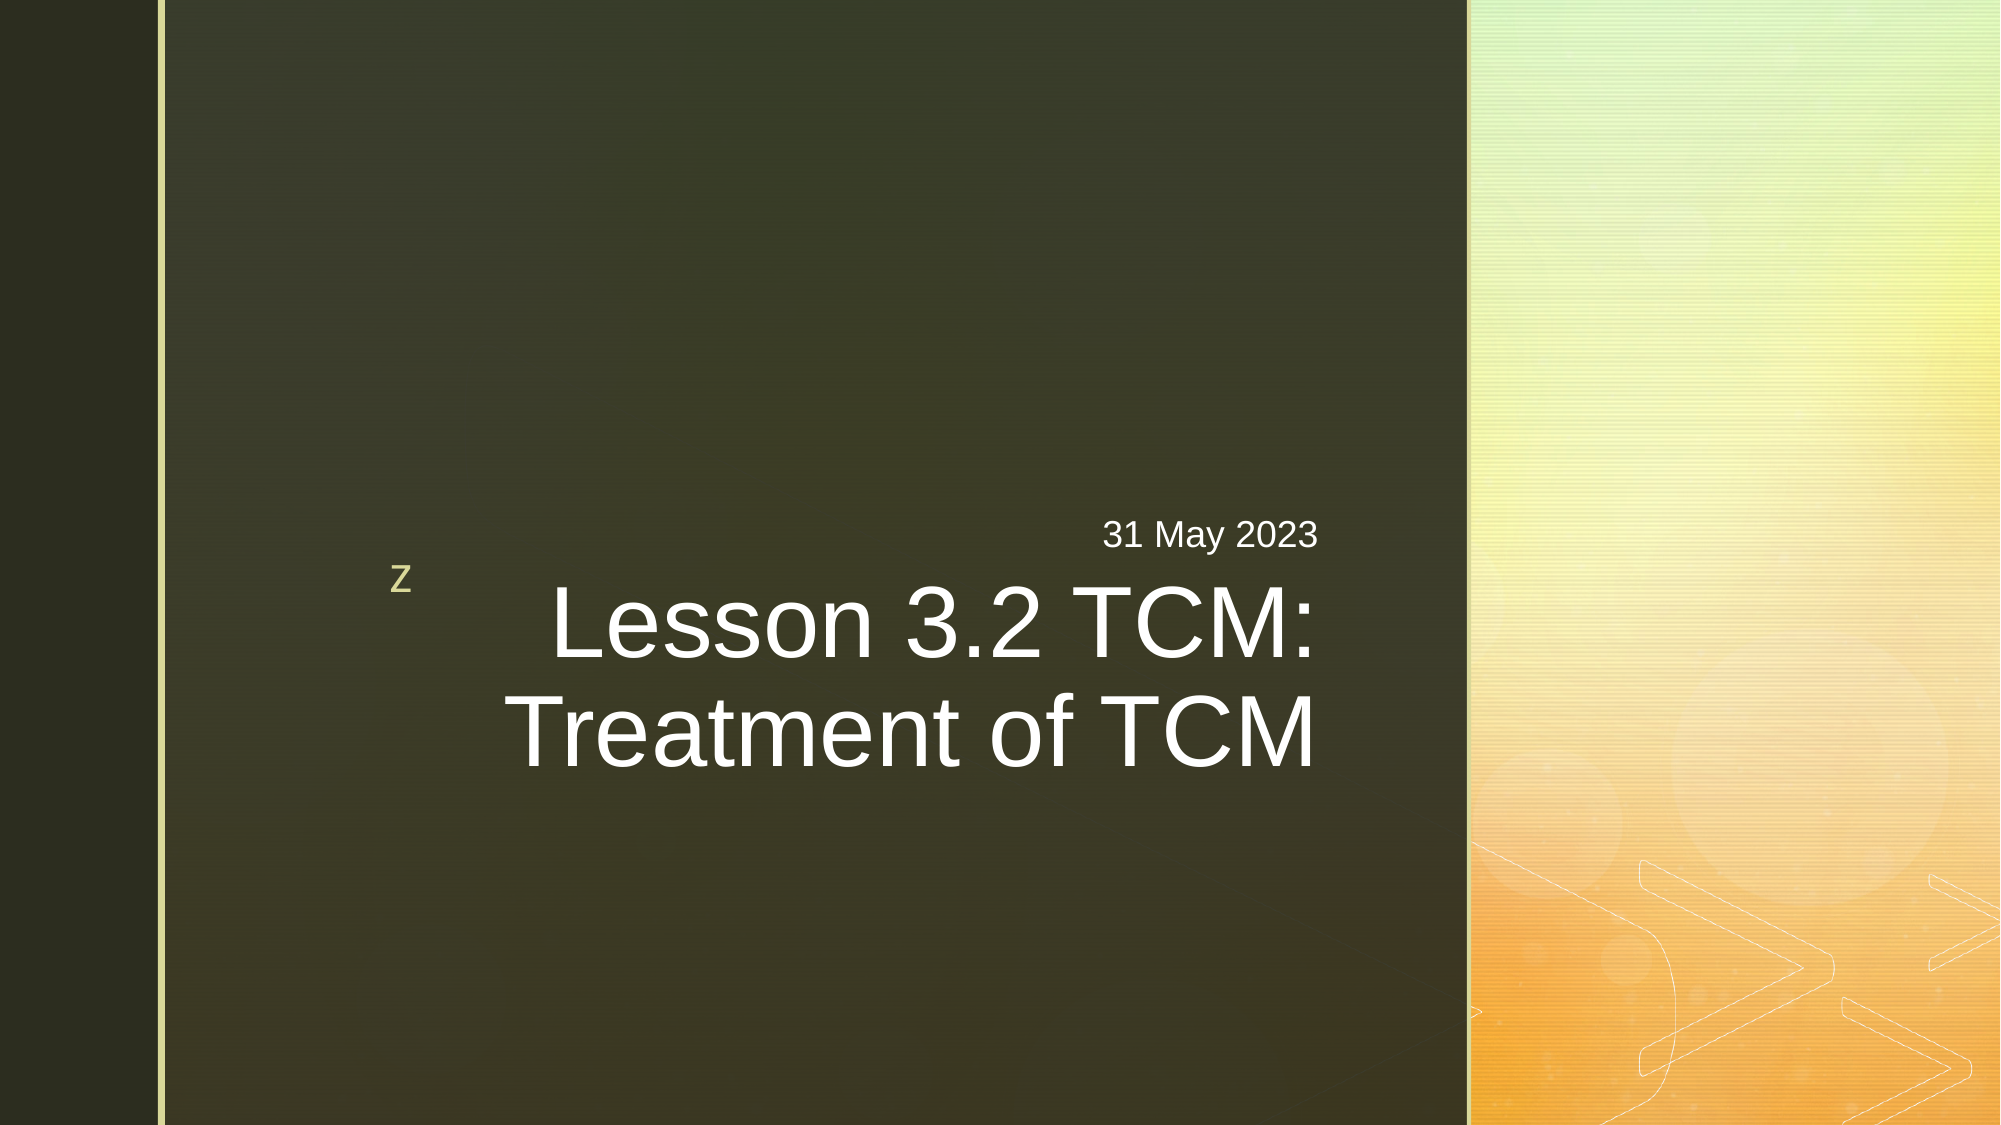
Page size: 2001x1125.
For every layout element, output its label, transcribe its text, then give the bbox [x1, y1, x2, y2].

picture [1472, 0, 2001, 1125]
title Lesson 3.2 TCM: Treatment of TCM [428, 562, 1334, 935]
subtitle 31 May 2023 [454, 372, 1334, 563]
